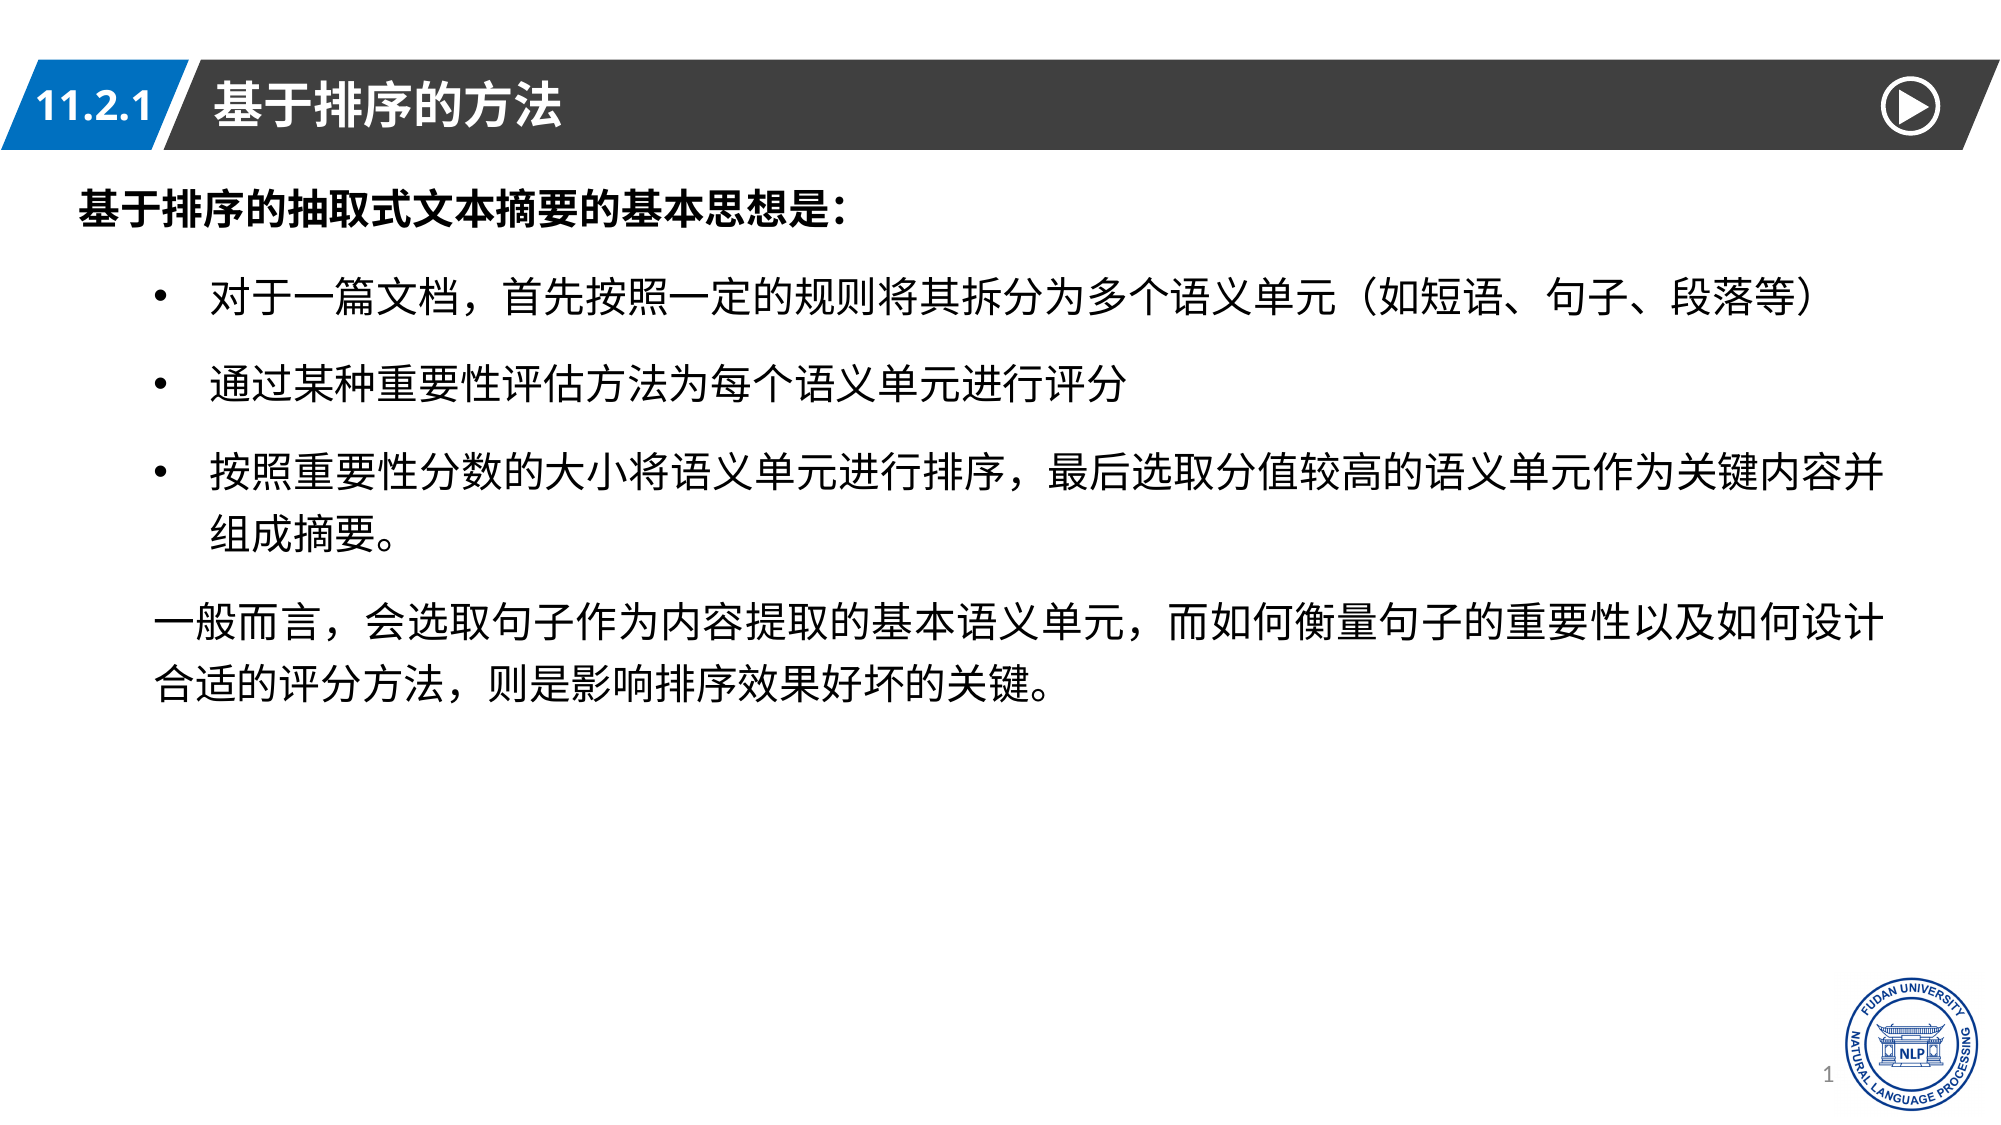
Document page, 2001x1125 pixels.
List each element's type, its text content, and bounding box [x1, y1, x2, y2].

text_box 11.2.1 [13, 71, 176, 137]
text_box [1883, 78, 1939, 134]
text_box 基于排序的抽取式文本摘要的基本思想是： 对于一篇文档，首先按照一定的规则将其拆分为多个语义单元（如短语、句子、段落等） 通过某种重要性评估方法为每个语义单元进行评分 按照重要性分数的大小将语义单元进行排序，最后选取分值较高的语义单元作为关键内容并组成摘要。 一般而言，会选取句子作为内容提取的基本语义单元，而如何衡量句子的重要性以及如何设计合适的评分方法，则是影响排序效果好坏的关键。 [63, 163, 1900, 716]
text_box [163, 59, 2000, 150]
picture [1834, 972, 1985, 1117]
text_box [33, 59, 189, 91]
text_box [1, 121, 157, 150]
text_box 基于排序的方法 [198, 66, 579, 142]
slide_number 14 [1412, 1042, 1863, 1103]
